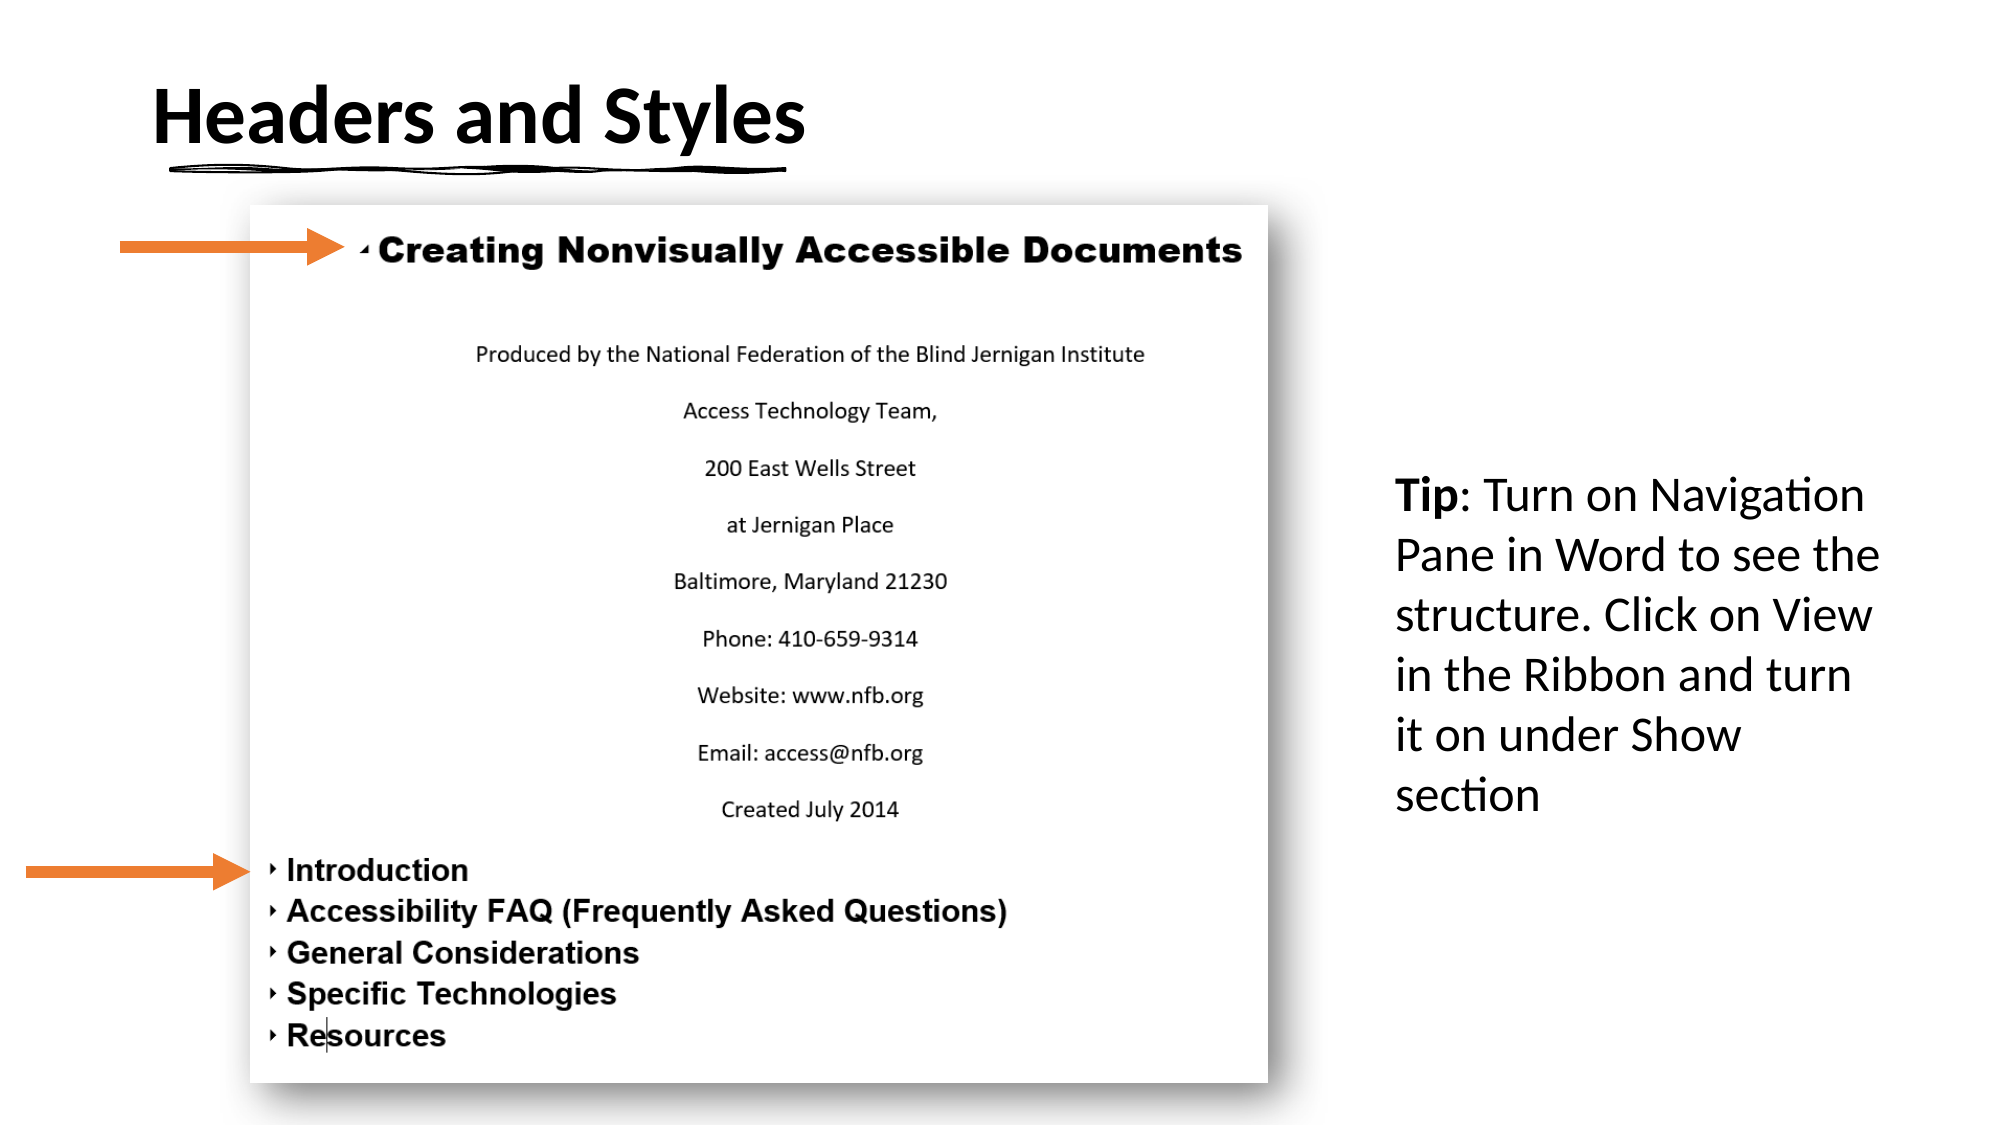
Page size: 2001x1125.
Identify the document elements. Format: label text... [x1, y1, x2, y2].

picture [250, 205, 1268, 1083]
text_box [169, 163, 787, 176]
text_box Tip: Turn on Navigation Pane in Word to see the structure. Click on View in the Ribbon and turn it on under Show section [1380, 454, 1897, 830]
title Headers and Styles [137, 8, 1875, 226]
